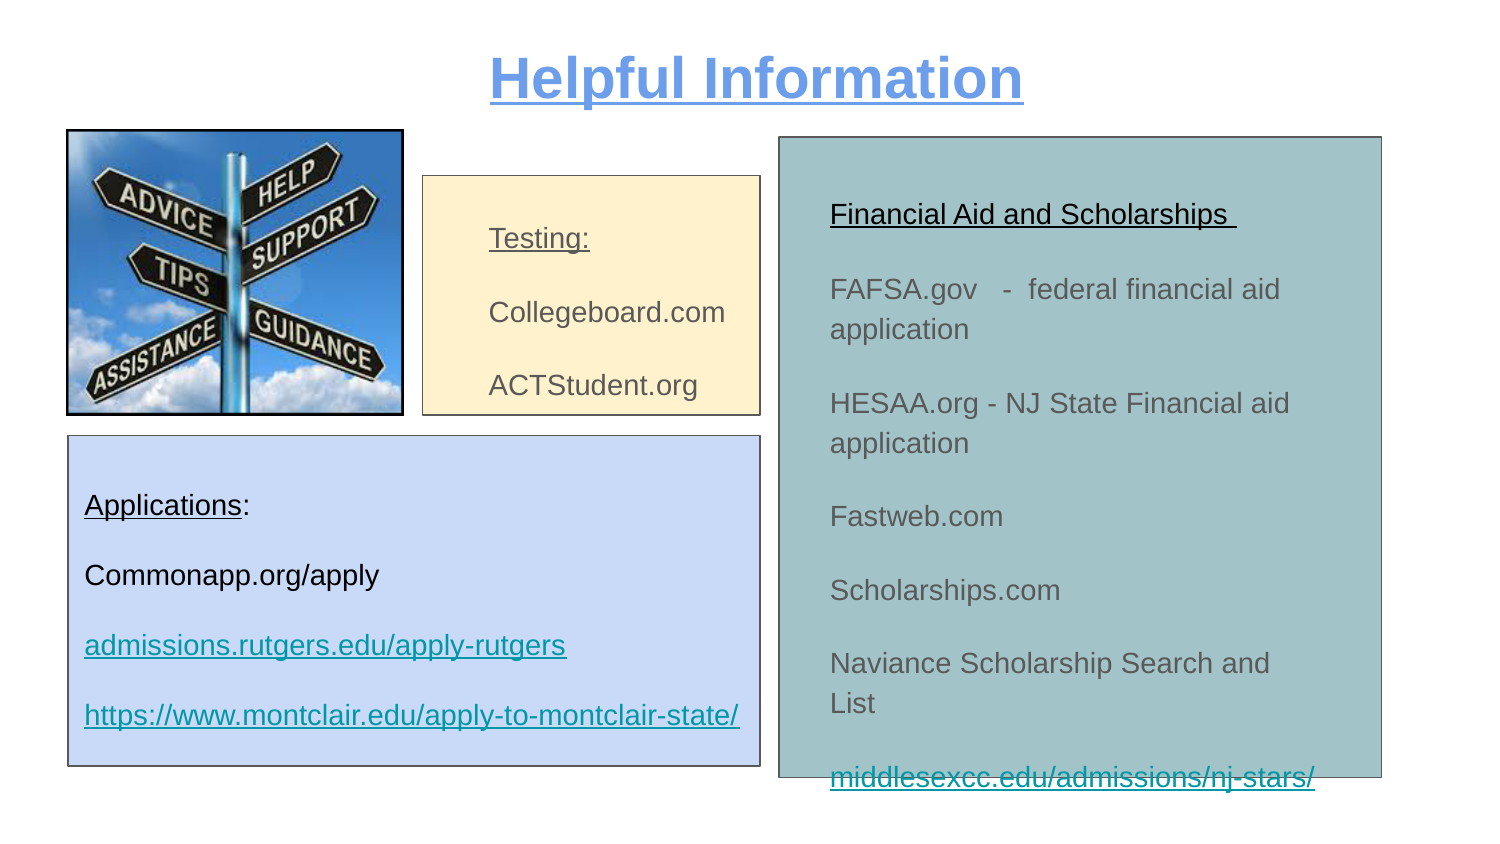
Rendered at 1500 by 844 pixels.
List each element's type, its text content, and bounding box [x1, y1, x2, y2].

text_box Financial Aid and Scholarships FAFSA.gov - federal financial aid application HESAA.org - NJ State Financial aid application Fastweb.com Scholarships.com Naviance Scholarship Search and List middlesexcc.edu/admissions/nj-stars/ [814, 180, 1339, 778]
list Testing: Collegeboard.com ACTStudent.org [473, 199, 761, 428]
title Helpful Information [58, 25, 1456, 120]
picture [66, 129, 405, 416]
text_box Applications: Commonapp.org/apply admissions.rutgers.edu/apply-rutgers https://www.montclair.edu/apply-to-montclair-state/ [69, 471, 762, 758]
text_box [67, 435, 761, 766]
text_box [778, 137, 1382, 778]
text_box [422, 175, 761, 416]
